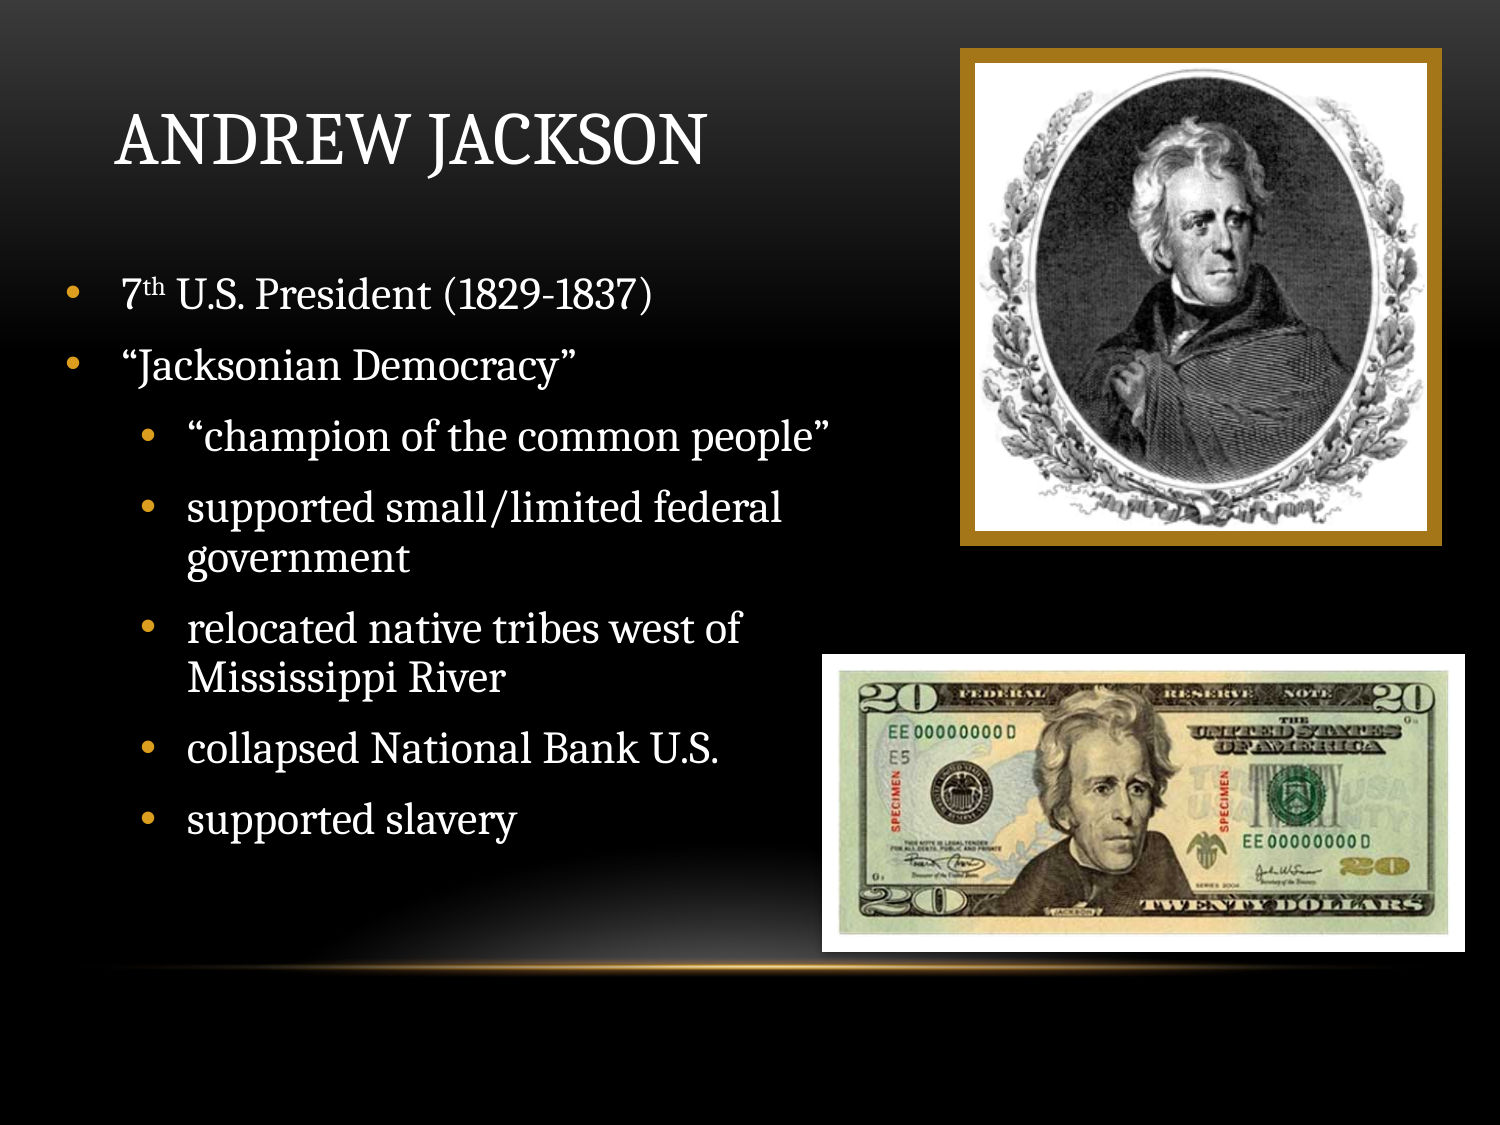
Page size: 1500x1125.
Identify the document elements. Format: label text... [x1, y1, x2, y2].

title ANDREW JACKSON [99, 0, 1400, 188]
picture [0, 0, 1500, 1118]
picture [974, 62, 1428, 532]
list 7th U.S. President (1829-1837) “Jacksonian Democracy” “champion of the common people” supported small/limited federal government relocated native tribes west of Mississippi River collapsed National Bank U.S. supported slavery [50, 262, 913, 938]
